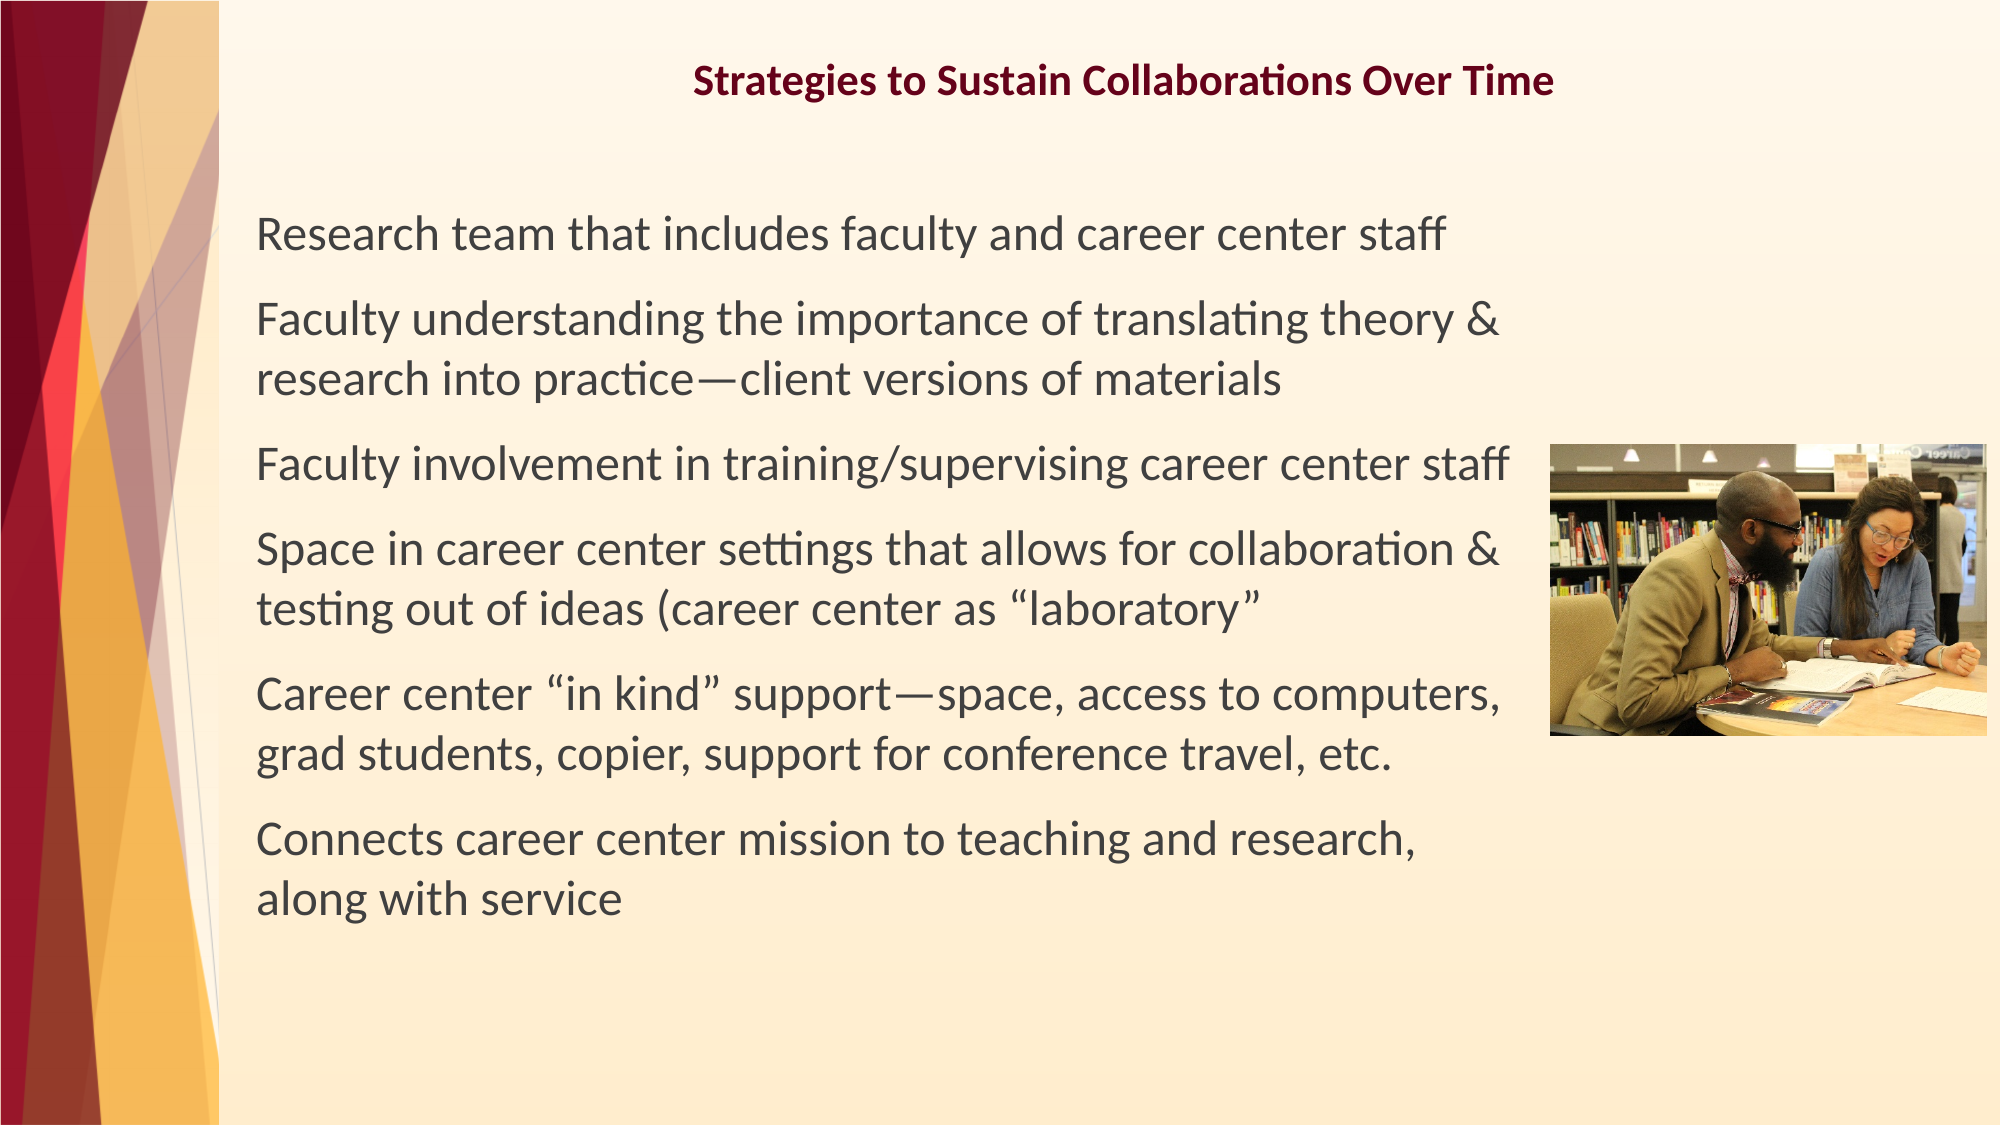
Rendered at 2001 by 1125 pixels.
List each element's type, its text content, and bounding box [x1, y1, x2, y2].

picture [1550, 444, 1987, 736]
list Research team that includes faculty and career center staff Faculty understanding the importance of translating theory & research into practice—client versions of materials Faculty involvement in training/supervising career center staff Space in career center settings that allows for collaboration & testing out of ideas (career center as “laboratory” Career center “in kind” support—space, access to computers, grad students, copier, support for conference travel, etc. Connects career center mission to teaching and research, along with service [241, 192, 1551, 1075]
title Strategies to Sustain Collaborations Over Time [288, 43, 1962, 168]
picture [1, 1, 219, 1124]
